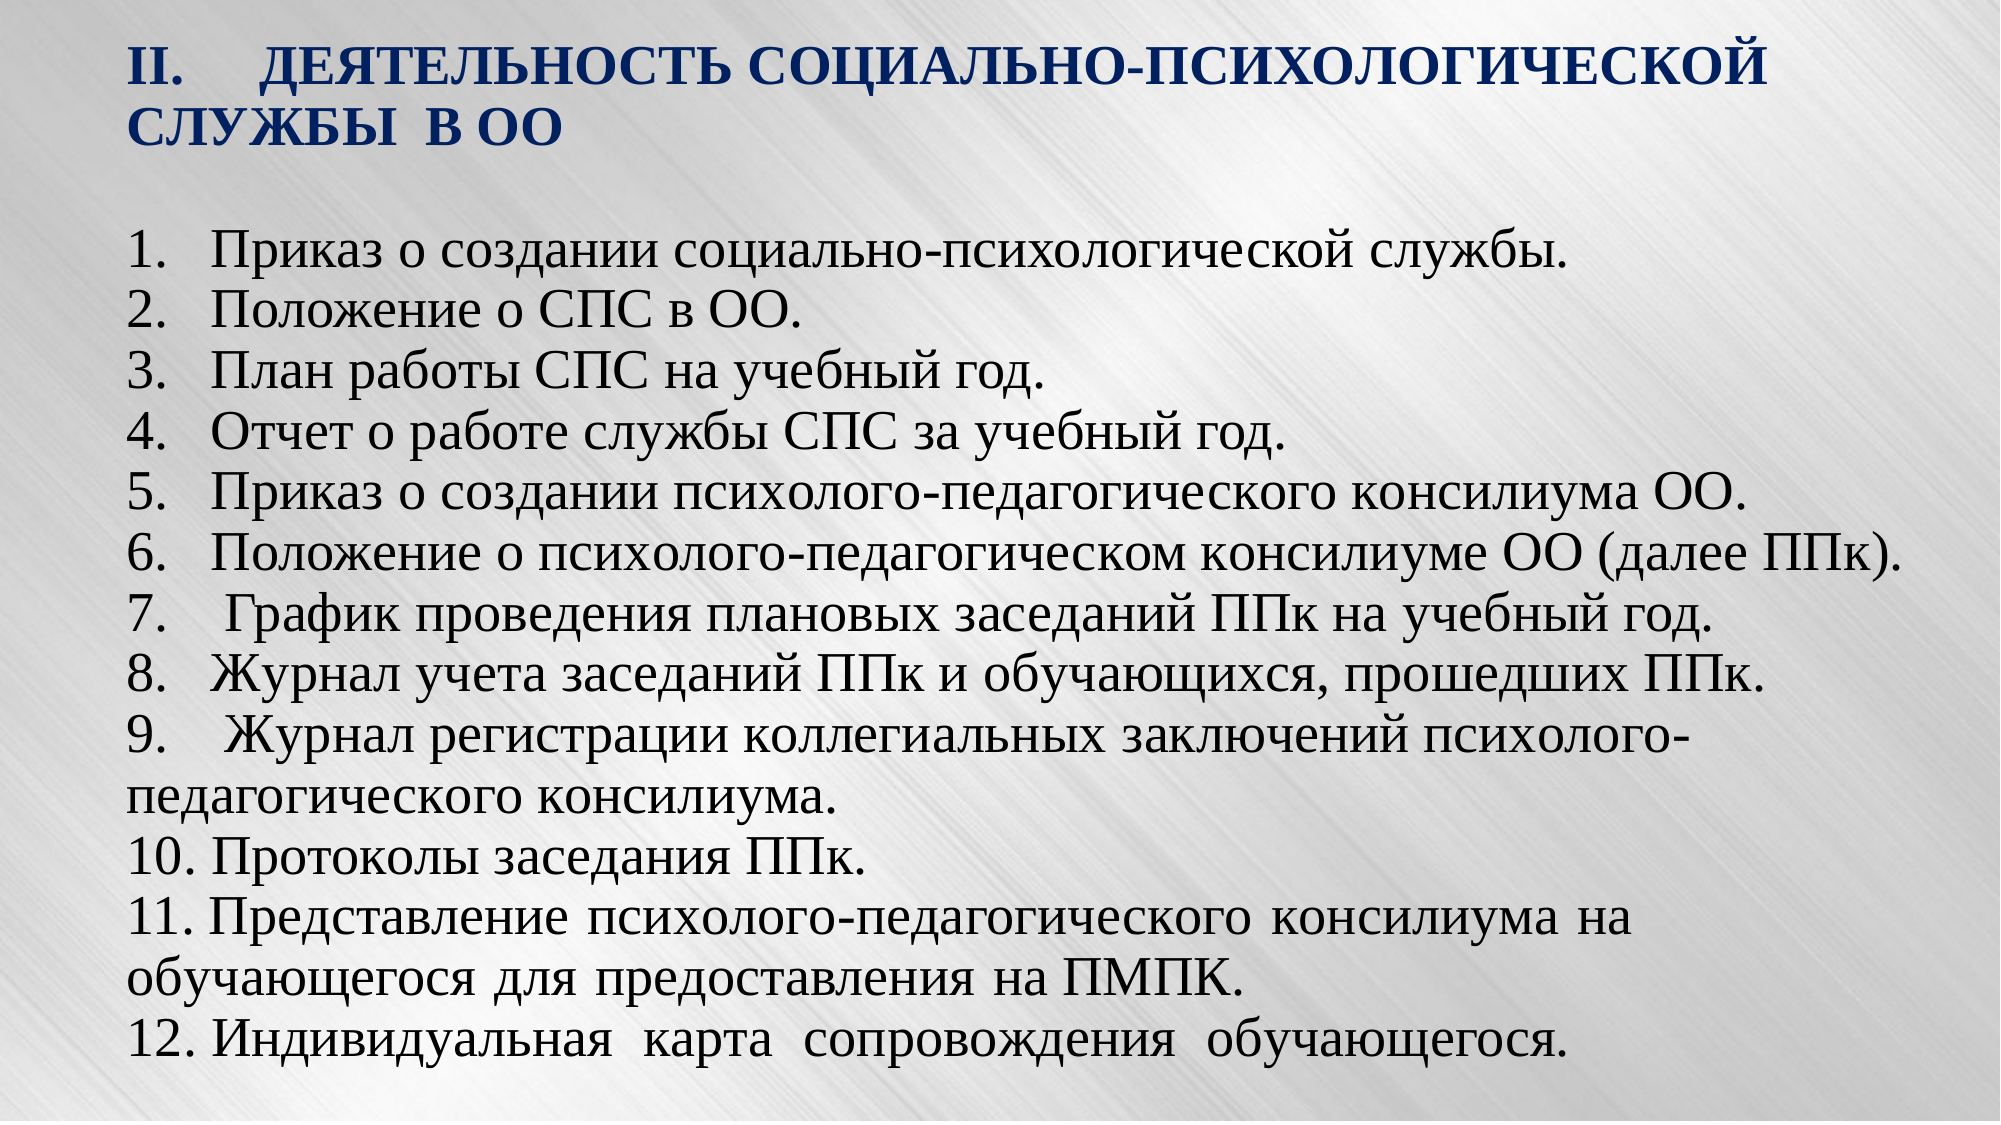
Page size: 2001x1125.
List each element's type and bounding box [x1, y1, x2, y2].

title [63, 1121, 2000, 1125]
picture [0, 0, 2000, 1121]
